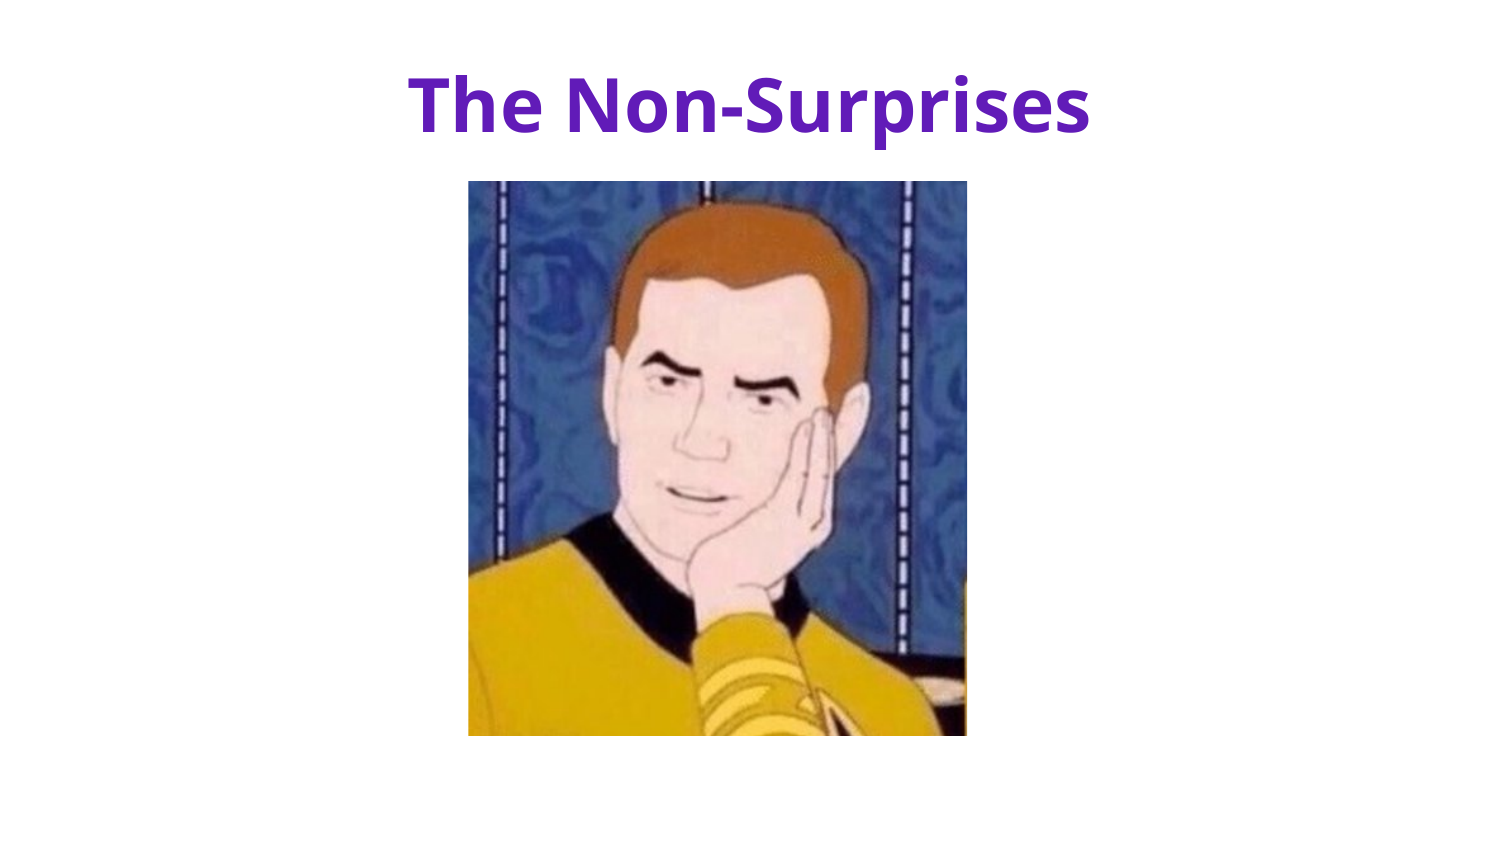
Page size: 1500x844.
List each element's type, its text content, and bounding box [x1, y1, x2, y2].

picture [468, 181, 968, 736]
title The Non-Surprises [51, 42, 1449, 145]
